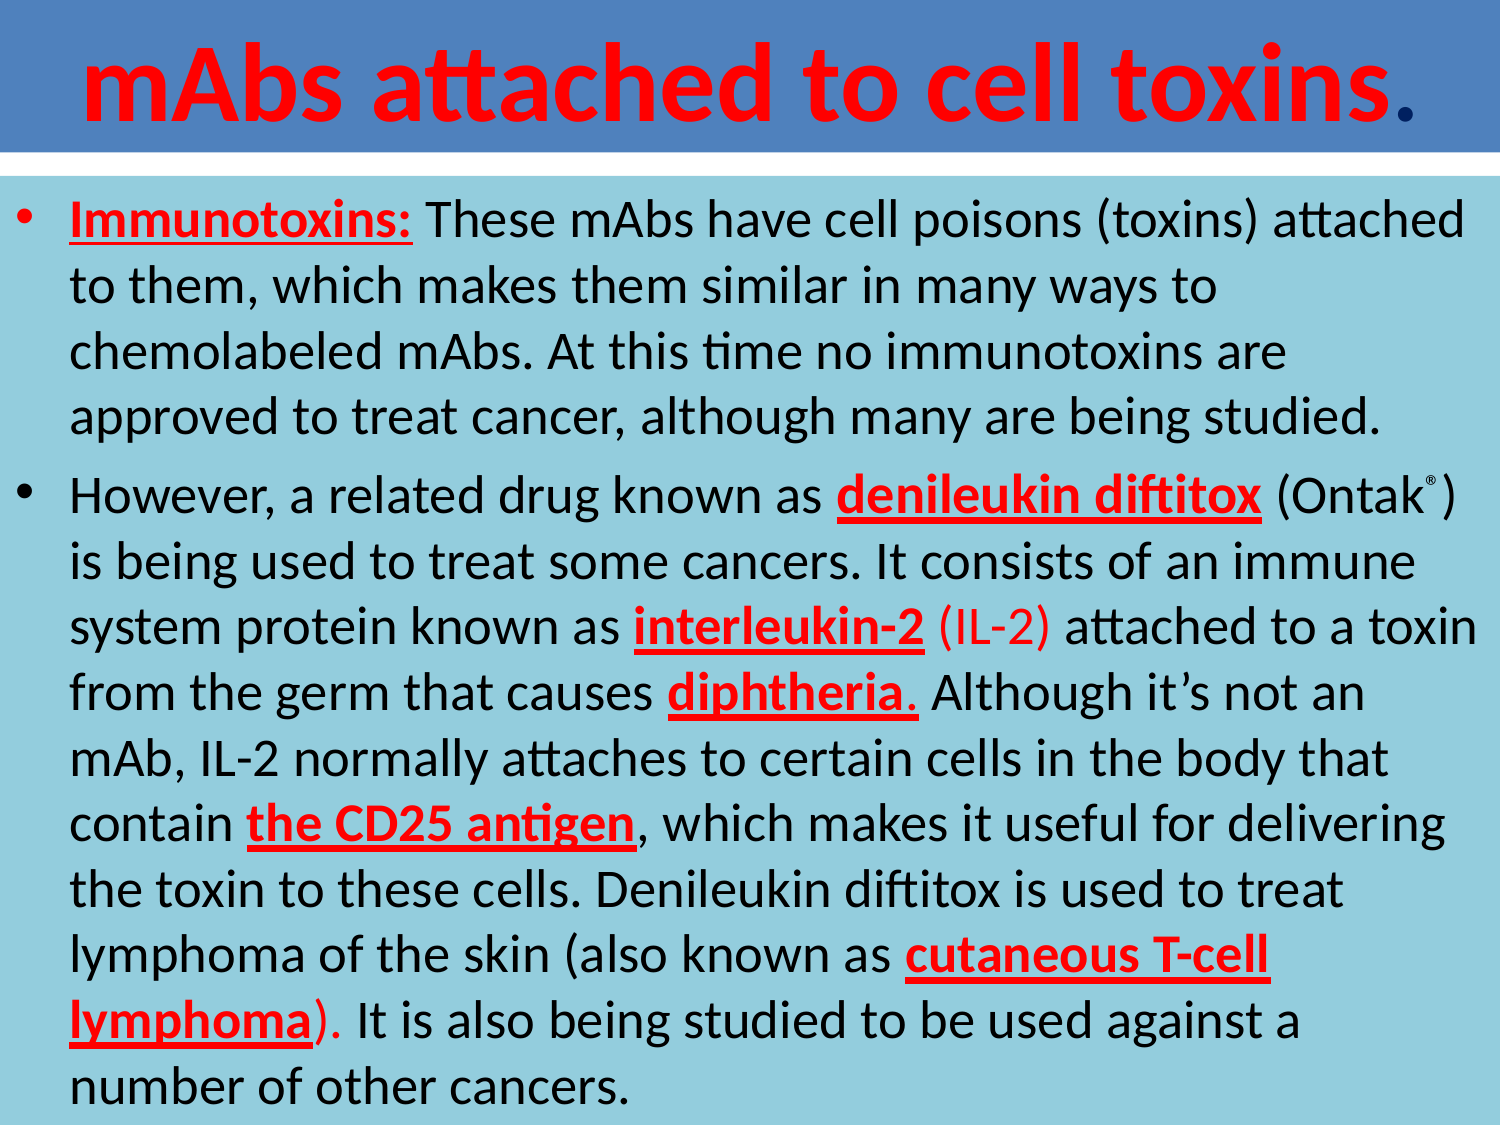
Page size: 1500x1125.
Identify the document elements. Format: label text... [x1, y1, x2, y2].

title mAbs attached to cell toxins. [0, 0, 1500, 153]
list Immunotoxins: These mAbs have cell poisons (toxins) attached to them, which makes them similar in many ways to chemolabeled mAbs. At this time no immunotoxins are approved to treat cancer, although many are being studied. However, a related drug known as denileukin diftitox (Ontak®) is being used to treat some cancers. It consists of an immune system protein known as interleukin-2 (IL-2) attached to a toxin from the germ that causes diphtheria. Although it’s not an mAb, IL-2 normally attaches to certain cells in the body that contain the CD25 antigen, which makes it useful for delivering the toxin to these cells. Denileukin diftitox is used to treat lymphoma of the skin (also known as cutaneous T-cell lymphoma). It is also being studied to be used against a number of other cancers. [0, 175, 1500, 1125]
